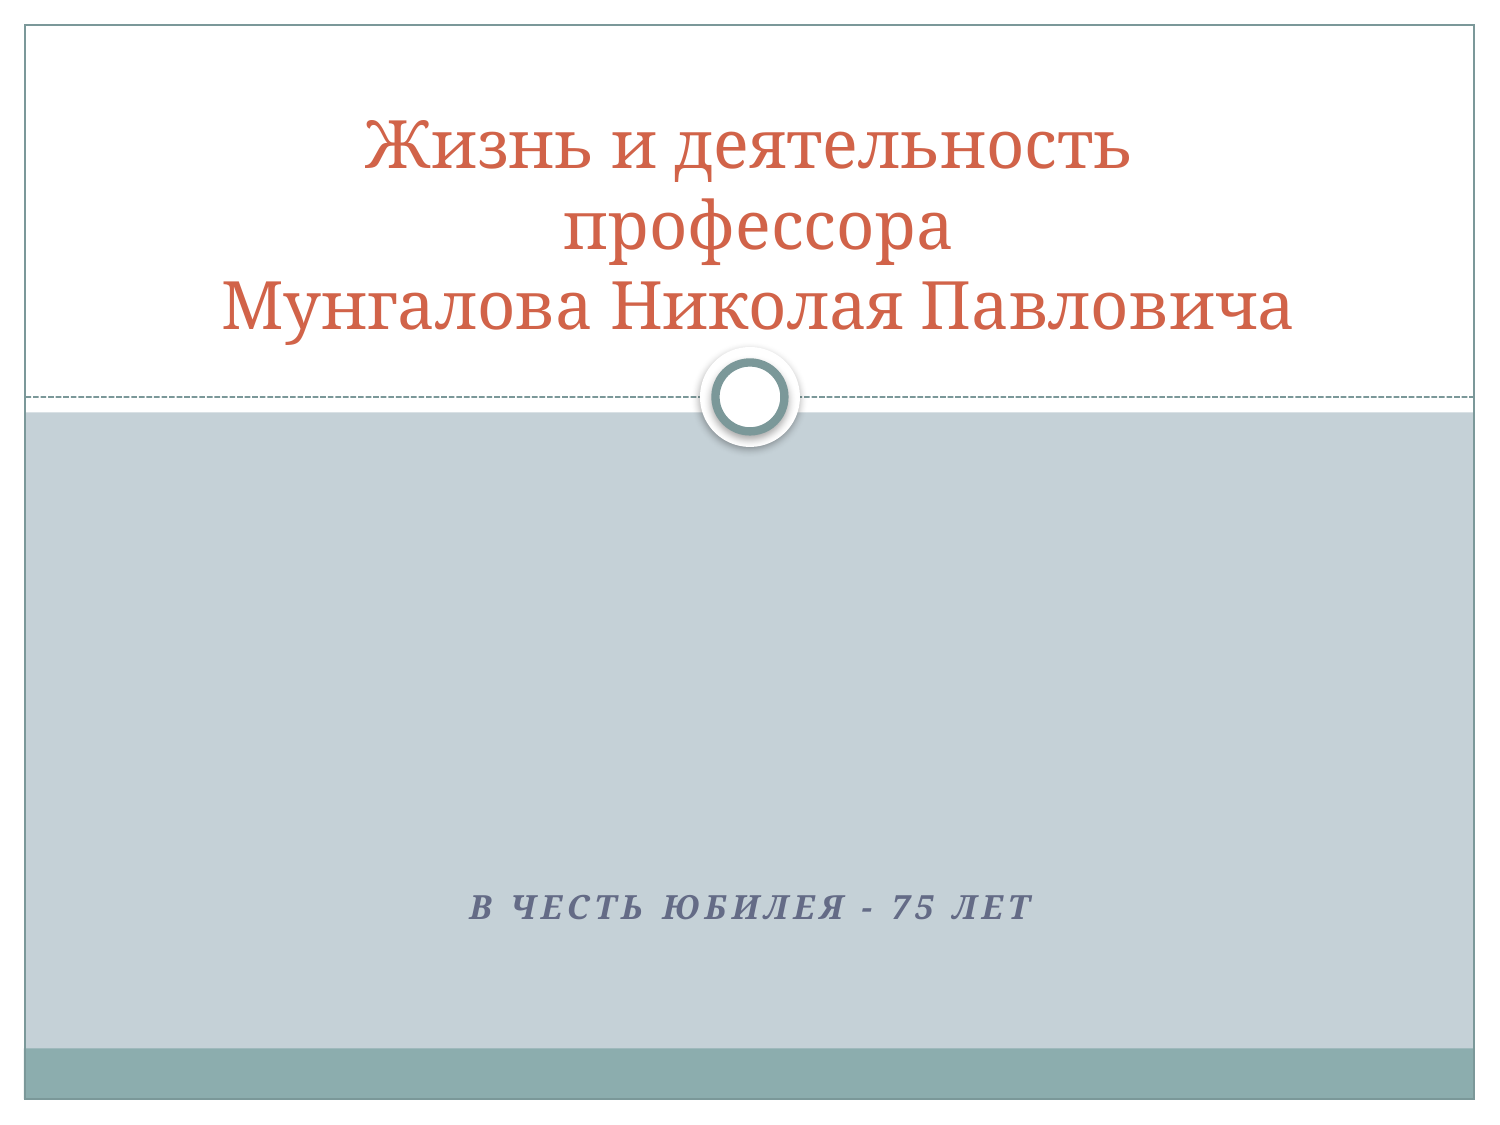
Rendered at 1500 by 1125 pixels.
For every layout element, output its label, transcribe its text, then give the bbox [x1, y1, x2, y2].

title Жизнь и деятельность профессора Мунгалова Николая Павловича [112, 62, 1388, 350]
subtitle В честь юбилея - 75 лет [225, 878, 1275, 1032]
